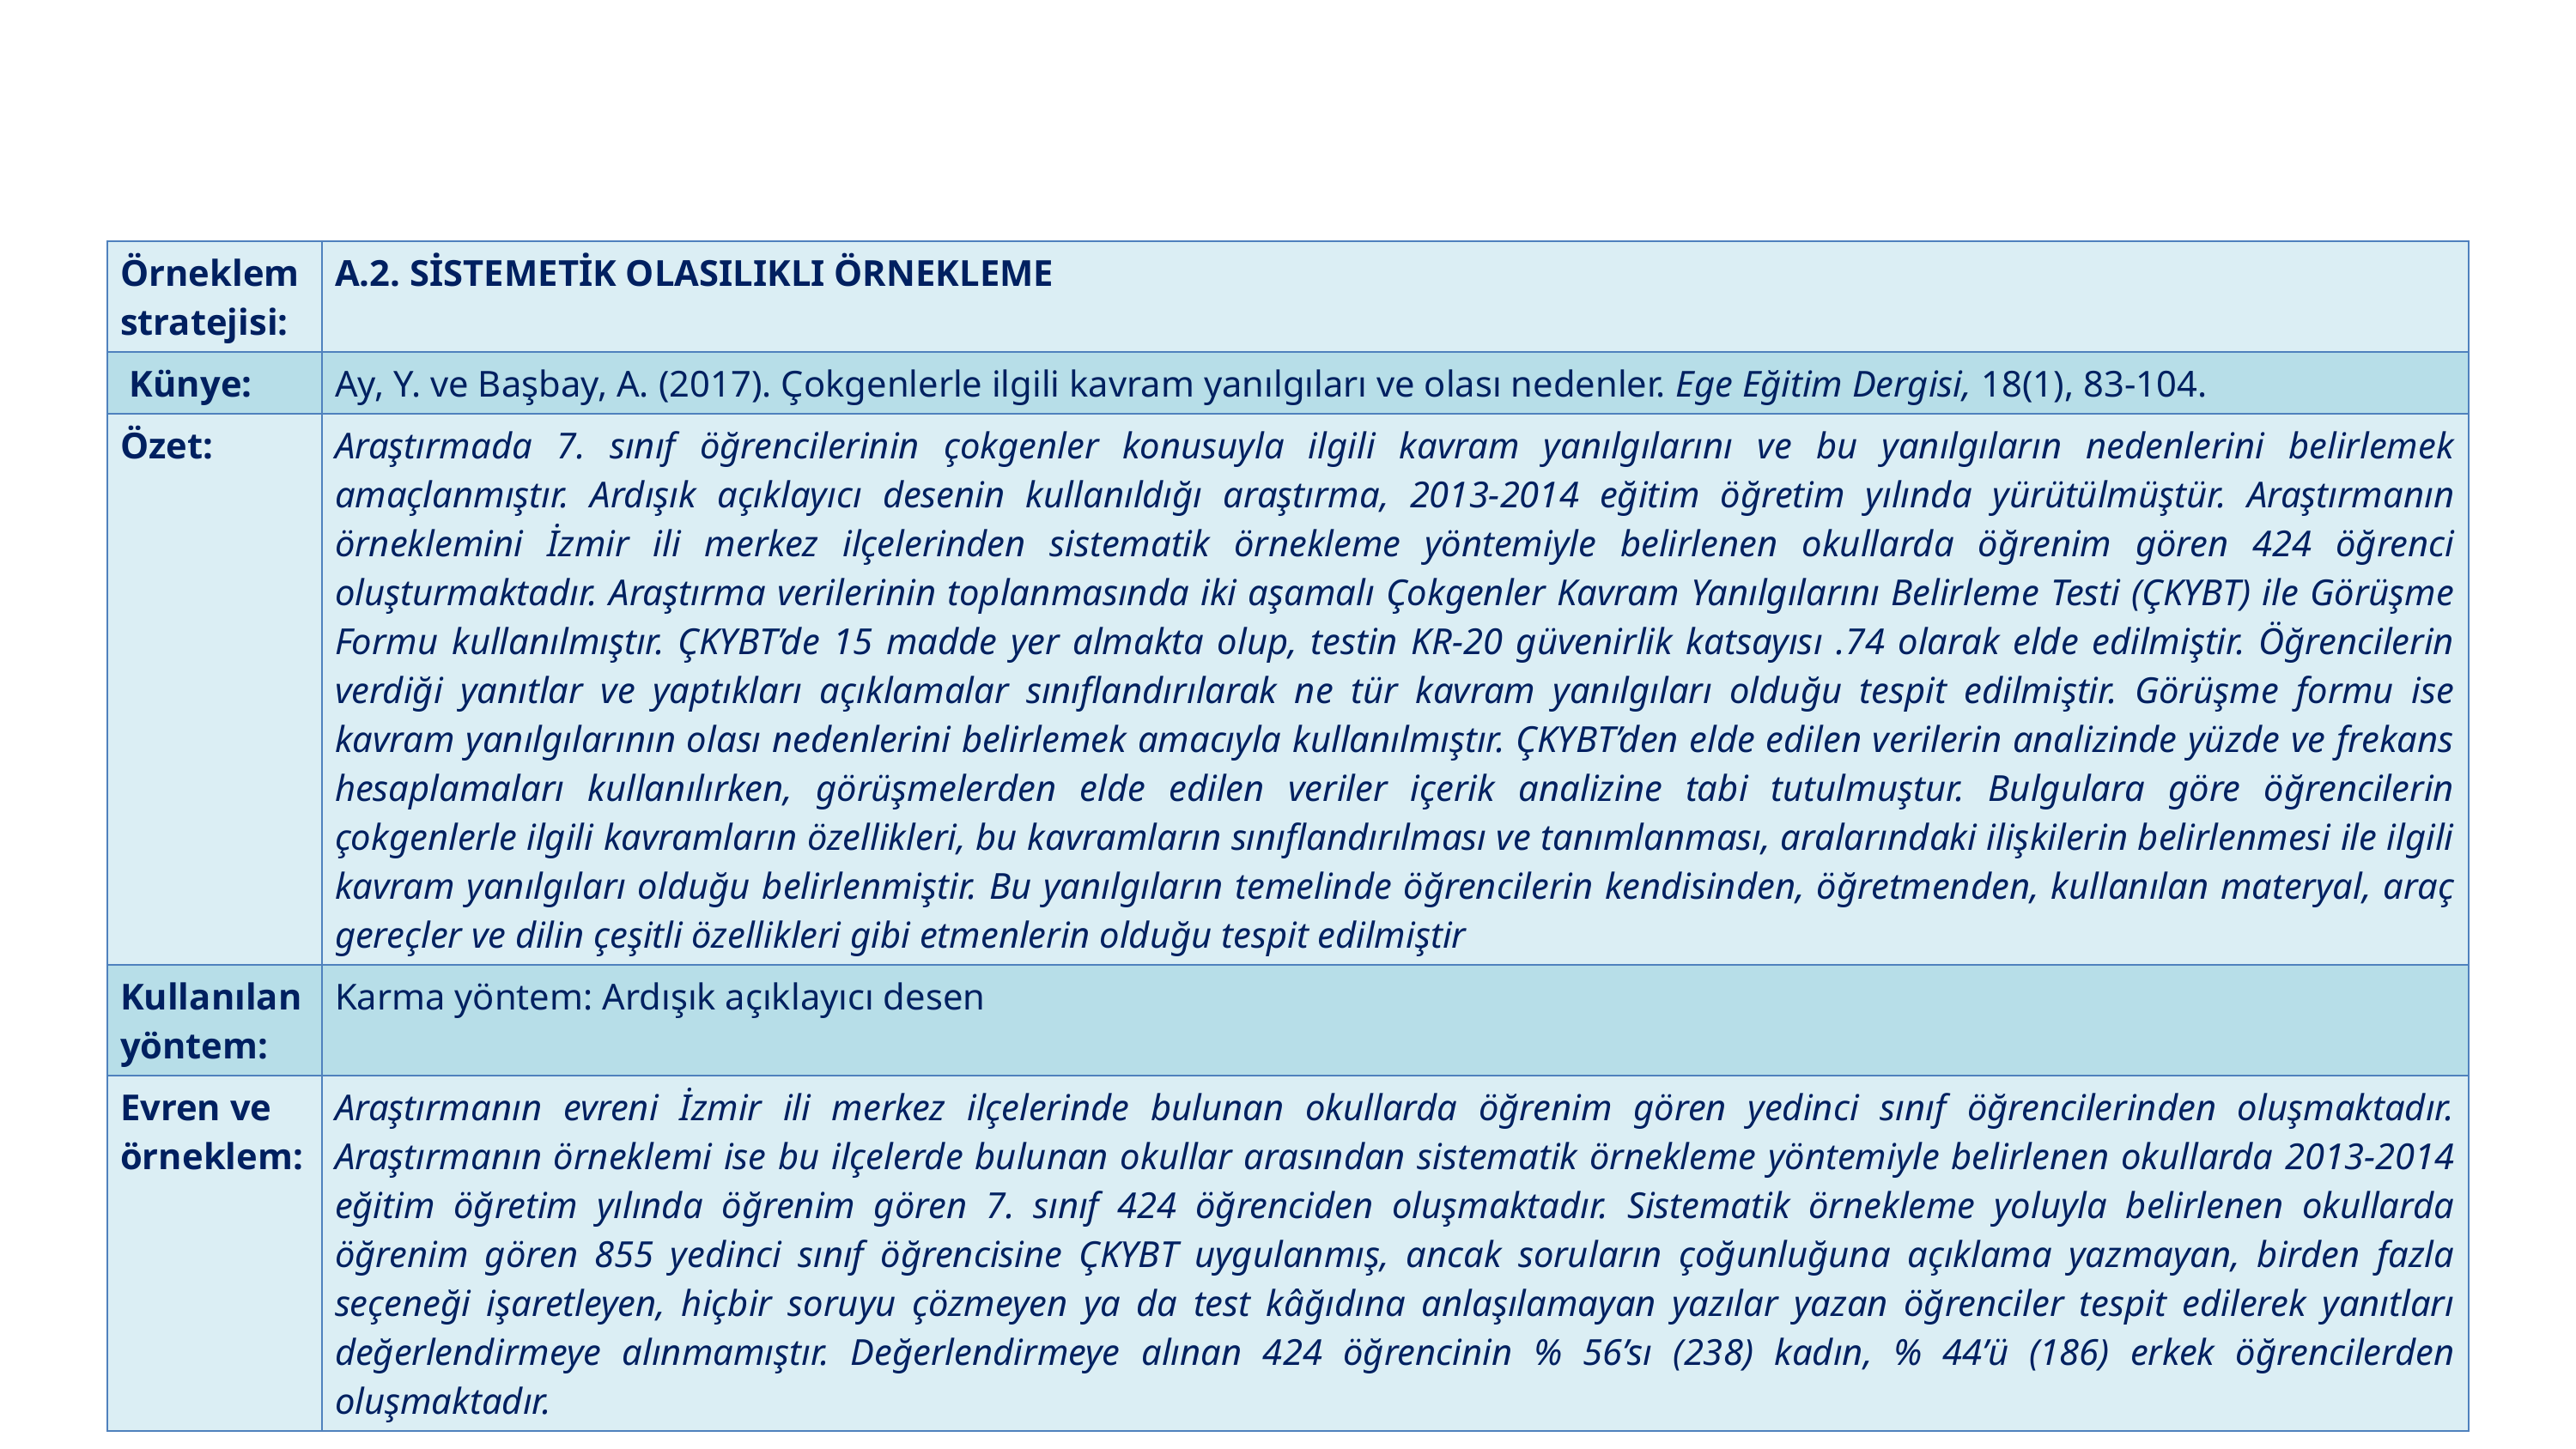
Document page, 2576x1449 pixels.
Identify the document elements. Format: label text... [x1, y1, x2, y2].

table_cell Araştırmanın evreni İzmir ili merkez ilçelerinde bulunan okullarda öğrenim gören yedinci sınıf öğrencilerinden oluşmaktadır. Araştırmanın örneklemi ise bu ilçelerde bulunan okullar arasından sistematik örnekleme yöntemiyle belirlenen okullarda 2013-2014 eğitim öğretim yılında öğrenim gören 7. sınıf 424 öğrenciden oluşmaktadır. Sistematik örnekleme yoluyla belirlenen okullarda öğrenim gören 855 yedinci sınıf öğrencisine ÇKYBT uygulanmış, ancak soruların çoğunluğuna açıklama yazmayan, birden fazla seçeneği işaretleyen, hiçbir soruyu çözmeyen ya da test kâğıdına anlaşılamayan yazılar yazan öğrenciler tespit edilerek yanıtları değerlendirmeye alınmamıştır. Değerlendirmeye alınan 424 öğrencinin % 56’sı (238) kadın, % 44’ü (186) erkek öğrencilerden oluşmaktadır. [323, 1076, 2468, 1430]
table_cell Kullanılan yöntem: [108, 966, 321, 1075]
table_cell Araştırmada 7. sınıf öğrencilerinin çokgenler konusuyla ilgili kavram yanılgılarını ve bu yanılgıların nedenlerini belirlemek amaçlanmıştır. Ardışık açıklayıcı desenin kullanıldığı araştırma, 2013-2014 eğitim öğretim yılında yürütülmüştür. Araştırmanın örneklemini İzmir ili merkez ilçelerinden sistematik örnekleme yöntemiyle belirlenen okullarda öğrenim gören 424 öğrenci oluşturmaktadır. Araştırma verilerinin toplanmasında iki aşamalı Çokgenler Kavram Yanılgılarını Belirleme Testi (ÇKYBT) ile Görüşme Formu kullanılmıştır. ÇKYBT’de 15 madde yer almakta olup, testin KR-20 güvenirlik katsayısı .74 olarak elde edilmiştir. Öğrencilerin verdiği yanıtlar ve yaptıkları açıklamalar sınıflandırılarak ne tür kavram yanılgıları olduğu tespit edilmiştir. Görüşme formu ise kavram yanılgılarının olası nedenlerini belirlemek amacıyla kullanılmıştır. ÇKYBT’den elde edilen verilerin analizinde yüzde ve frekans hesaplamaları kullanılırken, görüşmelerden elde edilen veriler içerik analizine tabi tutulmuştur. Bulgulara göre öğrencilerin çokgenlerle ilgili kavramların özellikleri, bu kavramların sınıflandırılması ve tanımlanması, aralarındaki ilişkilerin belirlenmesi ile ilgili kavram yanılgıları olduğu belirlenmiştir. Bu yanılgıların temelinde öğrencilerin kendisinden, öğretmenden, kullanılan materyal, araç gereçler ve dilin çeşitli özellikleri gibi etmenlerin olduğu tespit edilmiştir [323, 415, 2468, 964]
table_header A.2. SİSTEMETİK OLASILIKLI ÖRNEKLEME [323, 242, 2468, 351]
table_cell Karma yöntem: Ardışık açıklayıcı desen [323, 966, 2468, 1075]
table_cell Özet: [108, 415, 321, 964]
table_cell Evren ve örneklem: [108, 1076, 321, 1430]
table_cell Ay, Y. ve Başbay, A. (2017). Çokgenlerle ilgili kavram yanılgıları ve olası nedenler. Ege Eğitim Dergisi, 18(1), 83-104. [323, 353, 2468, 413]
table_cell Künye: [108, 353, 321, 413]
table_header Örneklem stratejisi: [108, 242, 321, 351]
